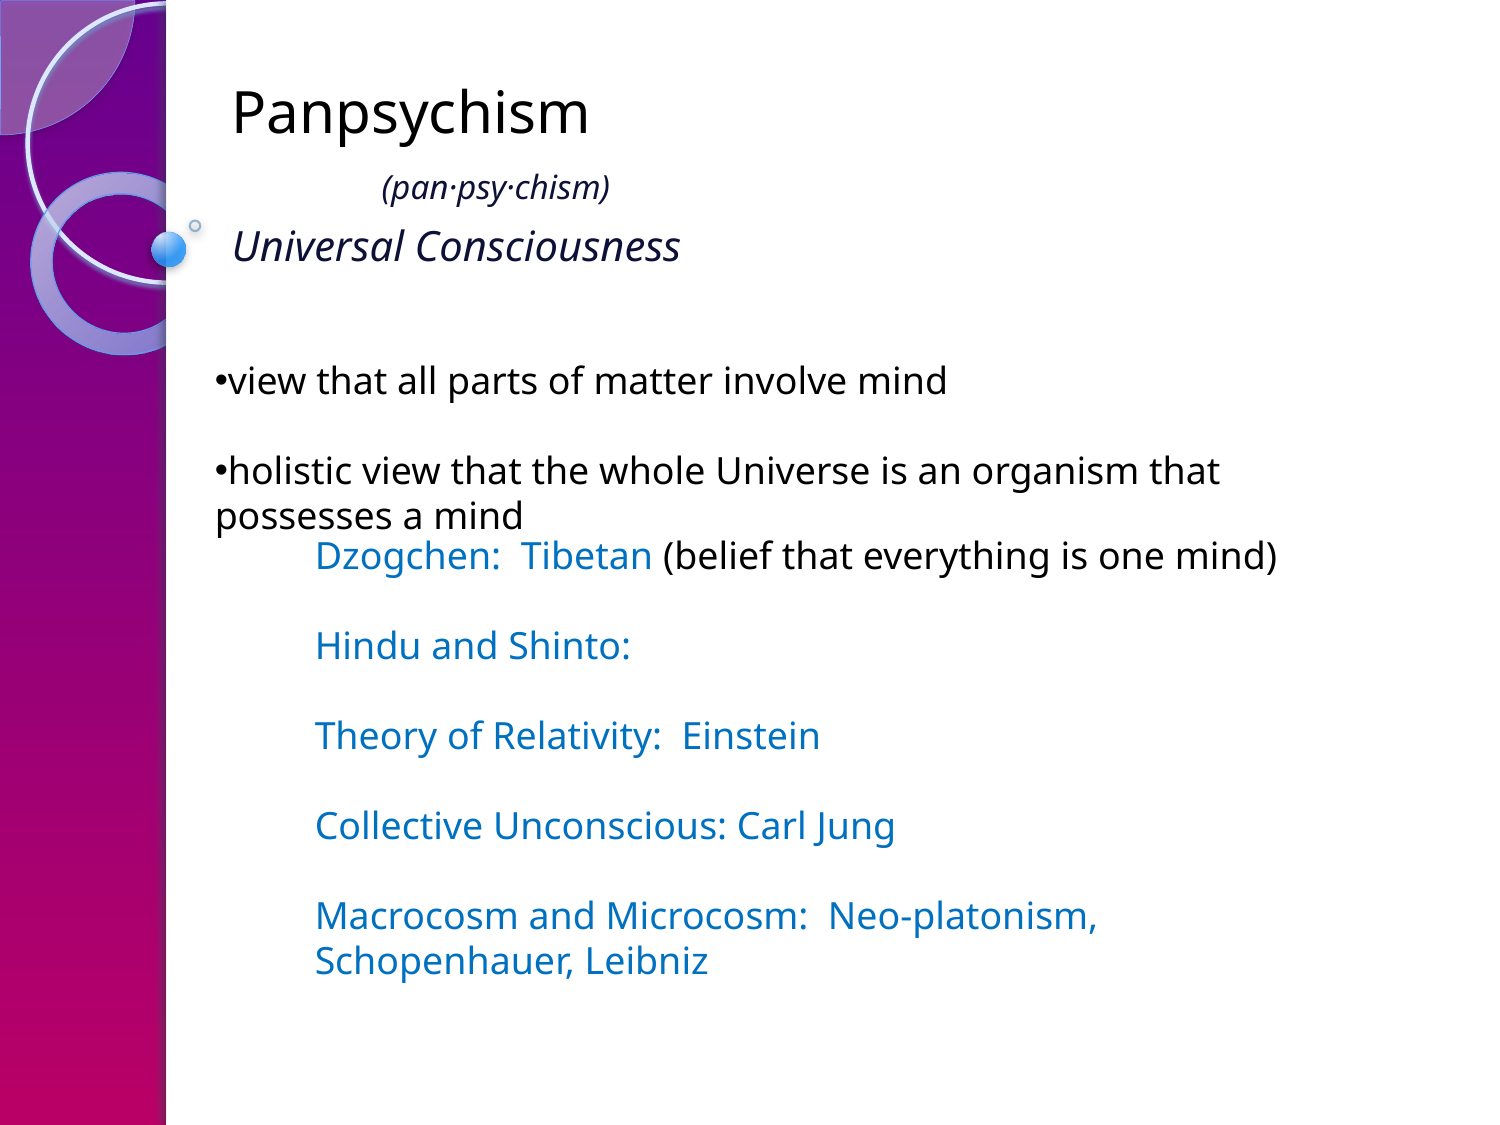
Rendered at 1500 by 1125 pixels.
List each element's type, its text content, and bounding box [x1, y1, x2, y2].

text_box Dzogchen: Tibetan (belief that everything is one mind) Hindu and Shinto: Theory of Relativity: Einstein Collective Unconscious: Carl Jung Macrocosm and Microcosm: Neo-platonism, Schopenhauer, Leibniz [299, 524, 1350, 1035]
text_box view that all parts of matter involve mind holistic view that the whole Universe is an organism that possesses a mind [199, 349, 1413, 770]
subtitle Panpsychism (pan·psy·chism) Universal Consciousness [212, 75, 1250, 300]
title [234, 59, 1450, 301]
